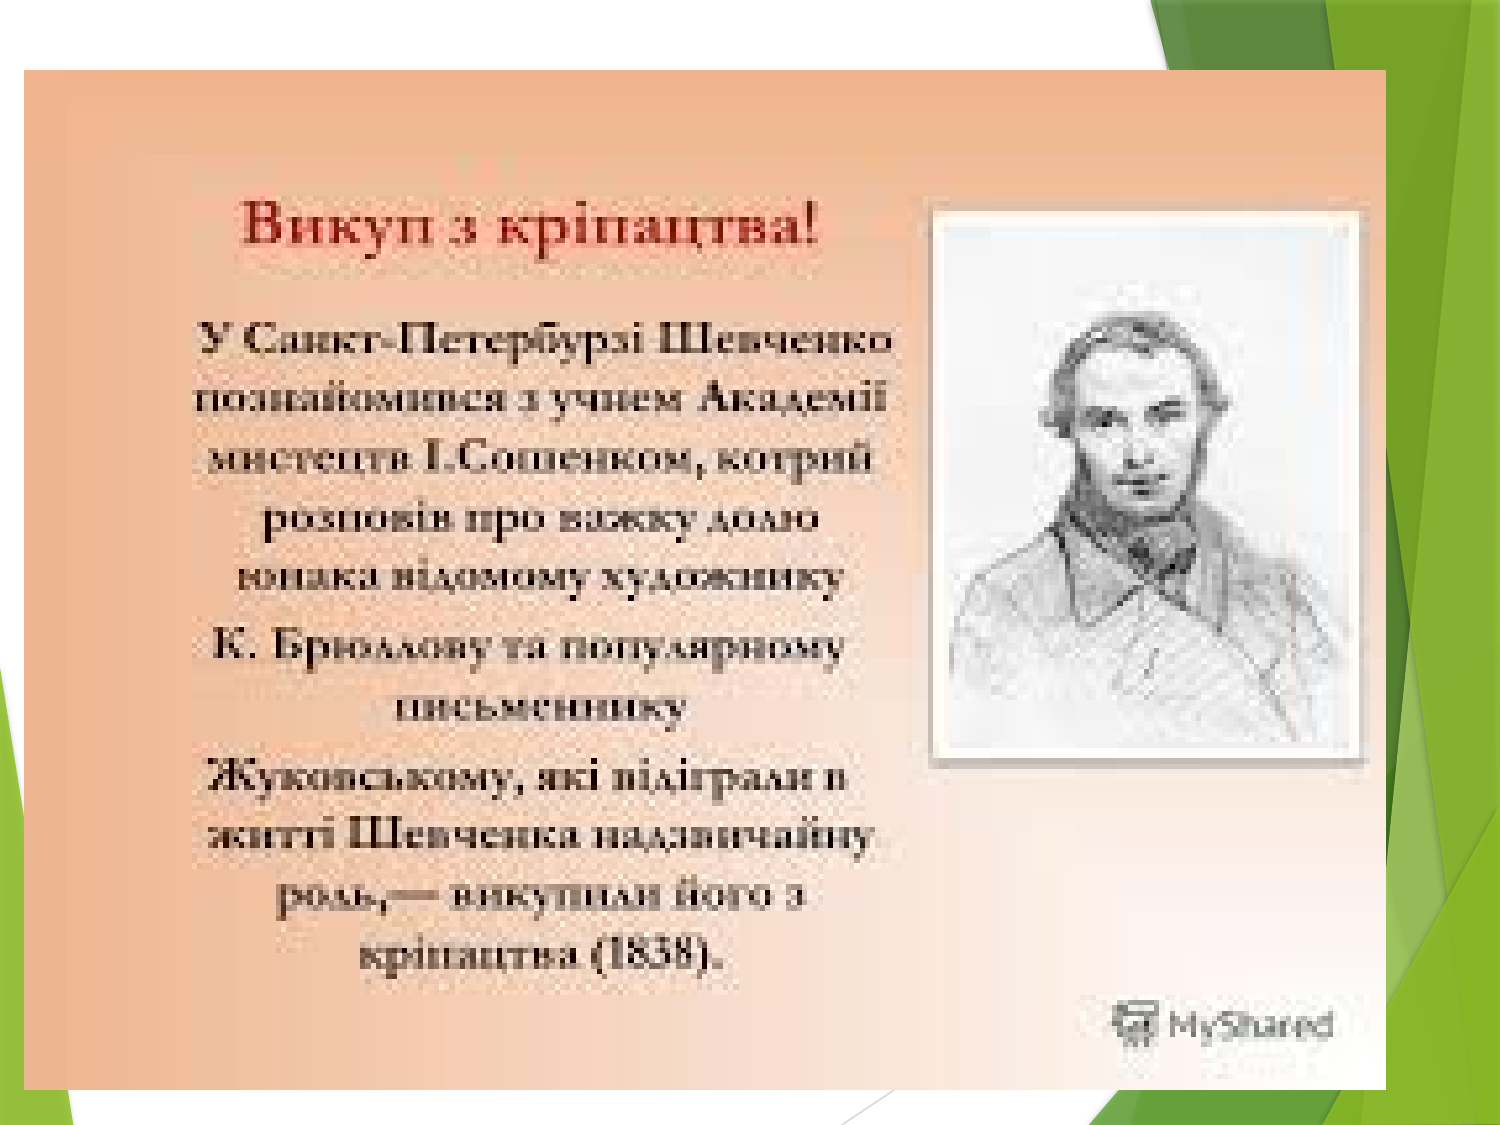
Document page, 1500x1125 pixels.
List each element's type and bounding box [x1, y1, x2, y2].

list [24, 69, 1387, 1091]
